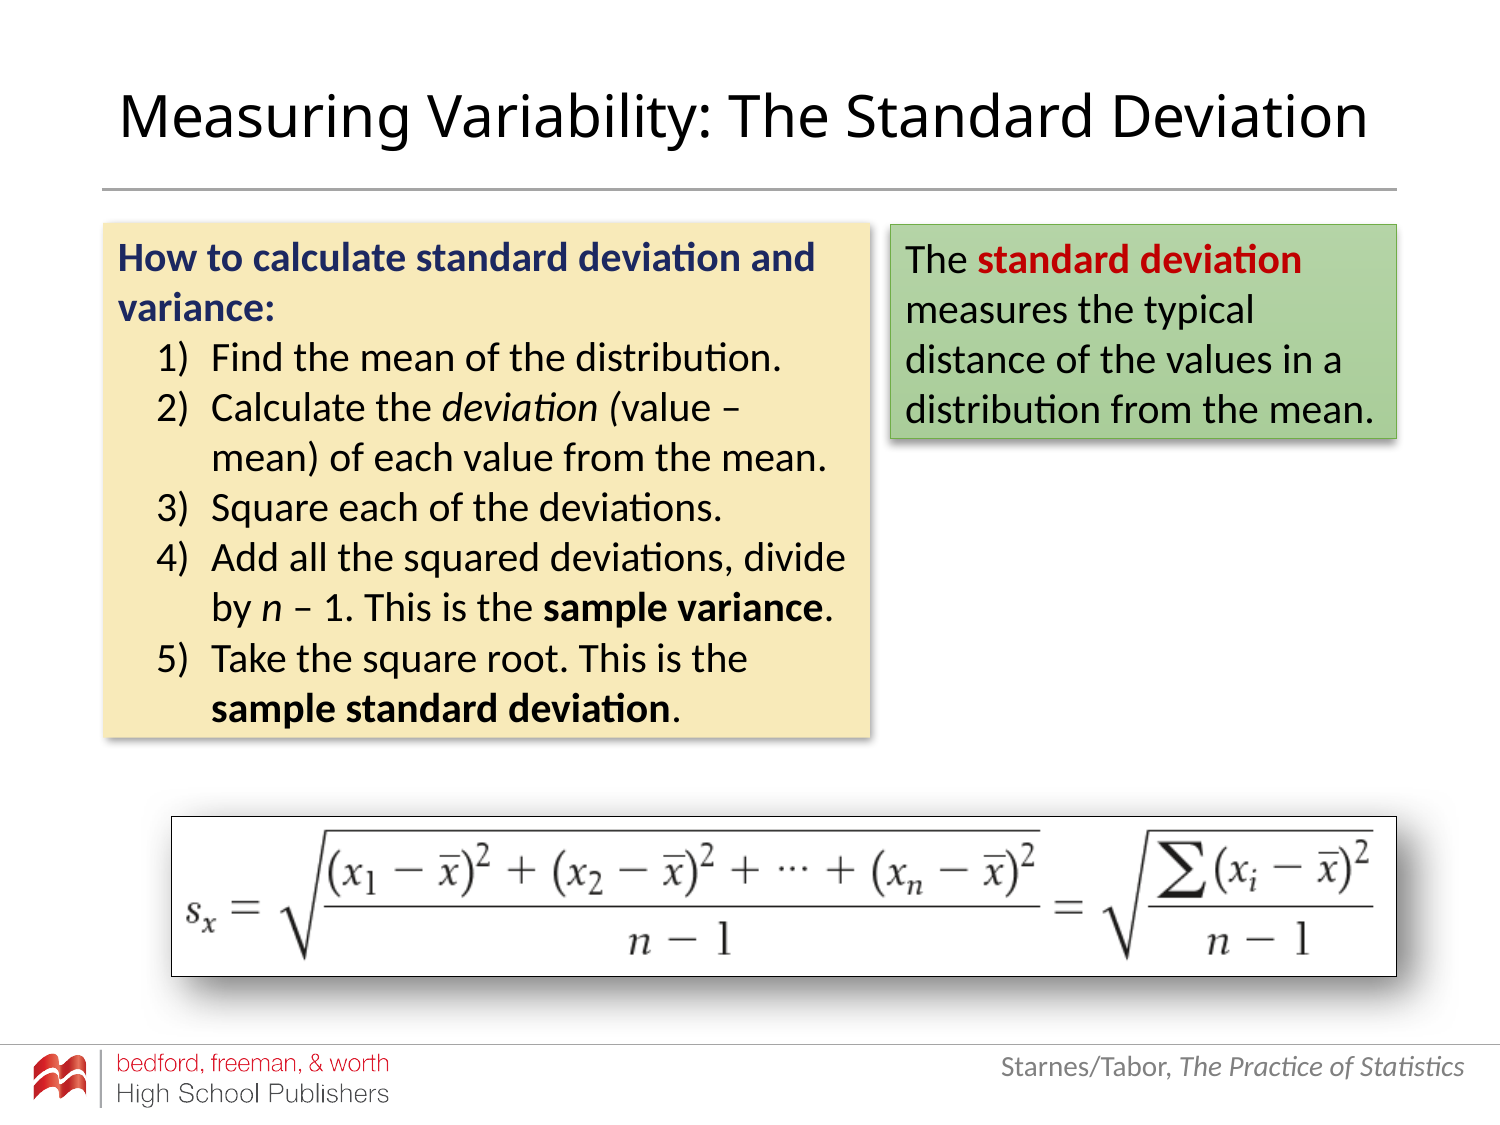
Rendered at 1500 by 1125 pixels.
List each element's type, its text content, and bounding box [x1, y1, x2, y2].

picture [171, 816, 1397, 977]
text_box How to calculate standard deviation and variance: Find the mean of the distribution. Calculate the deviation (value – mean) of each value from the mean. Square each of the deviations. Add all the squared deviations, divide by n – 1. This is the sample variance. Take the square root. This is the sample standard deviation. [103, 222, 870, 738]
title Measuring Variability: The Standard Deviation [103, 59, 1397, 178]
text_box The standard deviation measures the typical distance of the values in a distribution from the mean. [890, 224, 1397, 439]
picture [30, 1046, 392, 1111]
